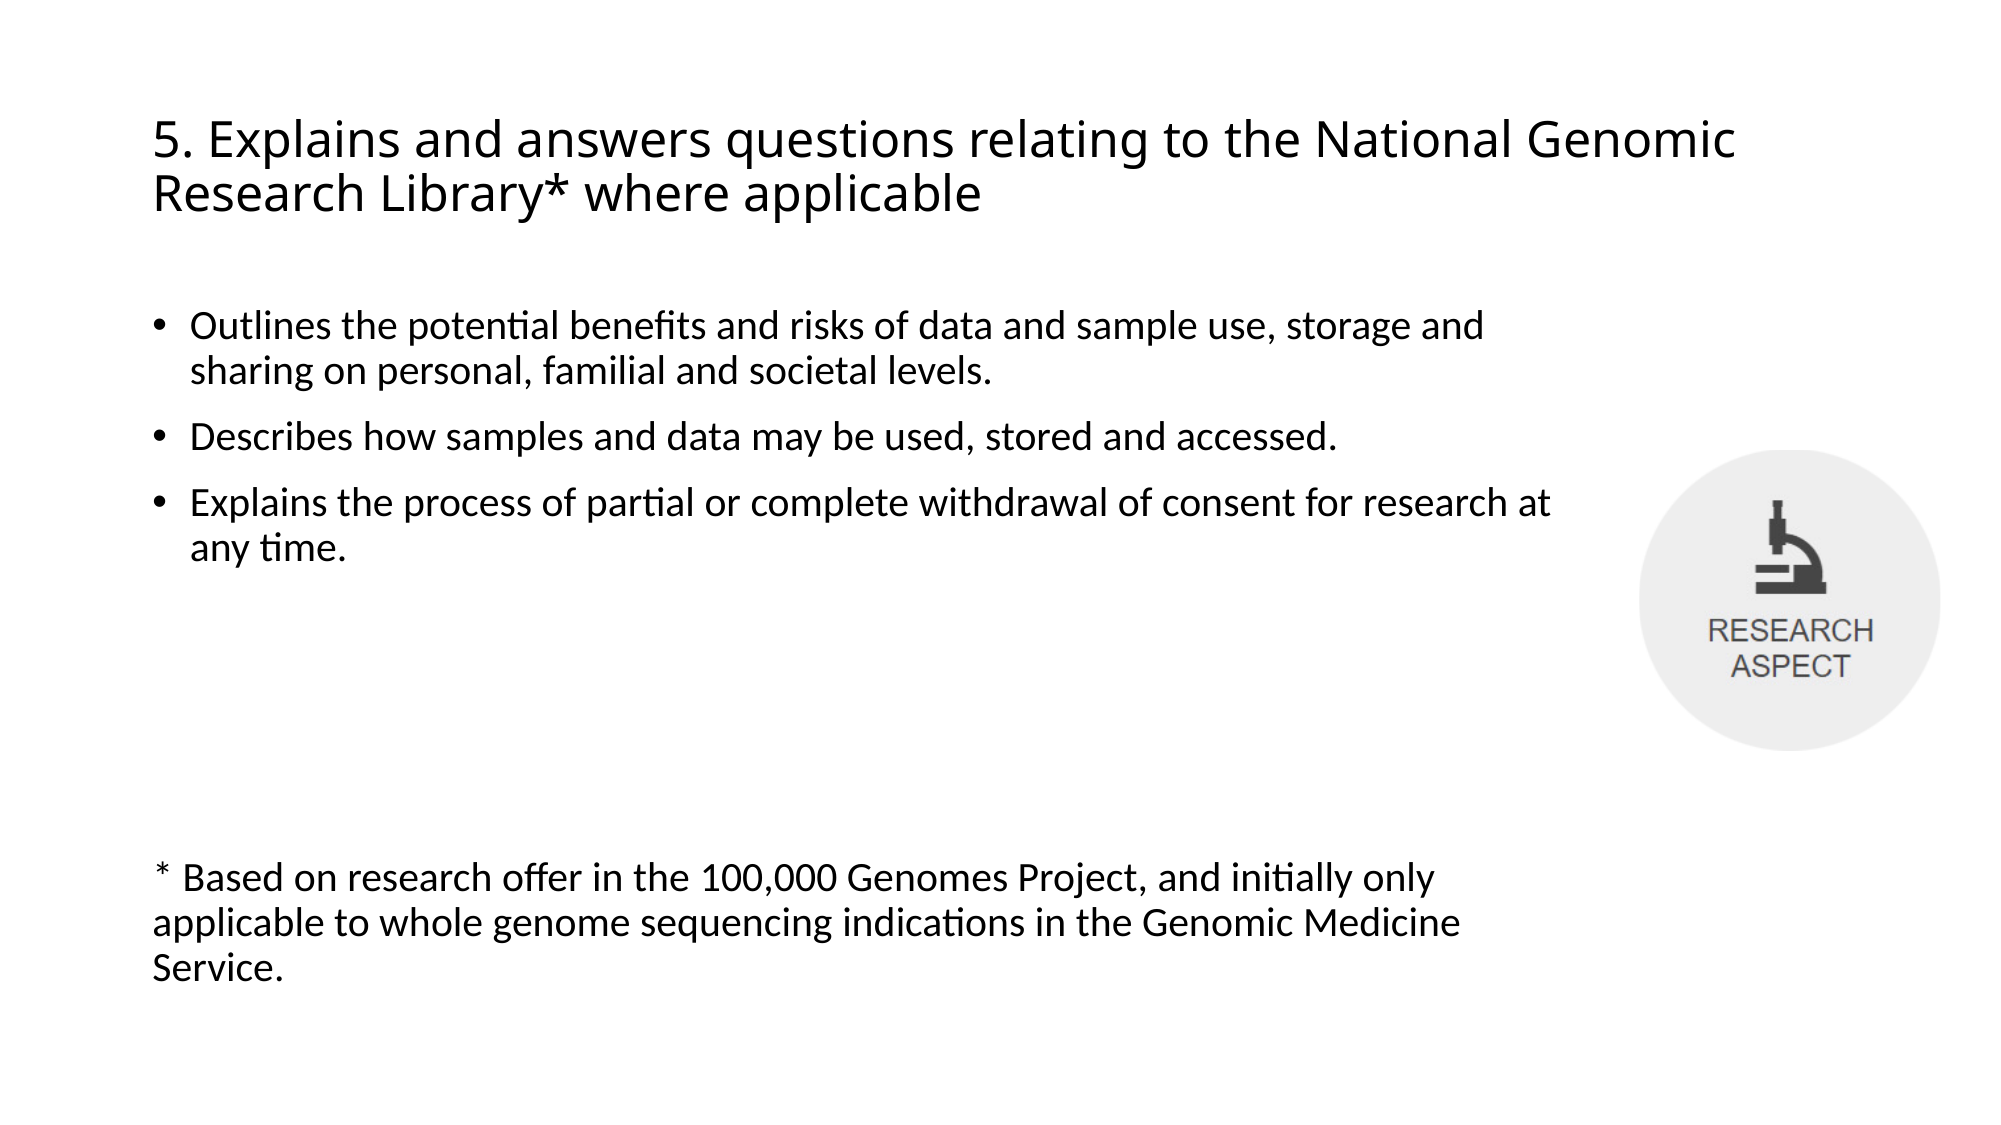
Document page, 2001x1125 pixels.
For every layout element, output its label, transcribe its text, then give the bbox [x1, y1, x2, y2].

list Outlines the potential benefits and risks of data and sample use, storage and sharing on personal, familial and societal levels. Describes how samples and data may be used, stored and accessed. Explains the process of partial or complete withdrawal of consent for research at any time. * Based on research offer in the 100,000 Genomes Project, and initially only applicable to whole genome sequencing indications in the Genomic Medicine Service. [137, 296, 1609, 1015]
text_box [1639, 449, 1941, 751]
title 5. Explains and answers questions relating to the National Genomic Research Library* where applicable [137, 59, 1863, 278]
